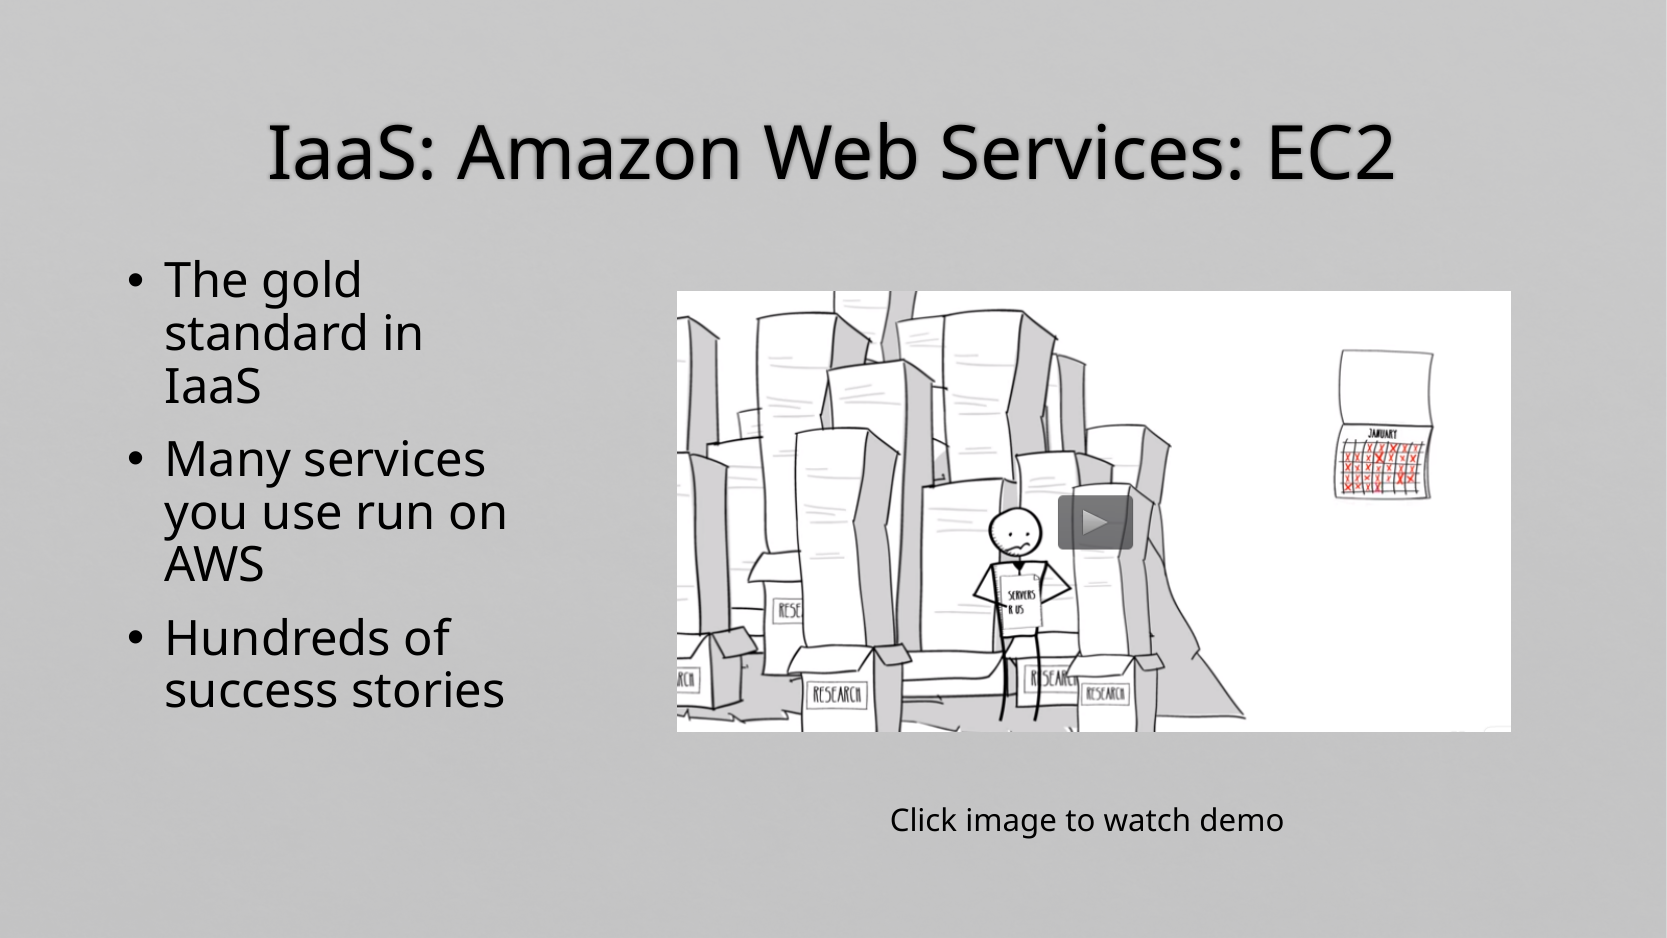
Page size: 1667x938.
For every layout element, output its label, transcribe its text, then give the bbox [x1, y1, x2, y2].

title IaaS: Amazon Web Services: EC2 [124, 83, 1541, 216]
text_box Click image to watch demo [875, 792, 1300, 845]
text_box The gold standard in IaaS Many services you use run on AWS Hundreds of success stories [114, 249, 534, 845]
picture [677, 291, 1511, 733]
